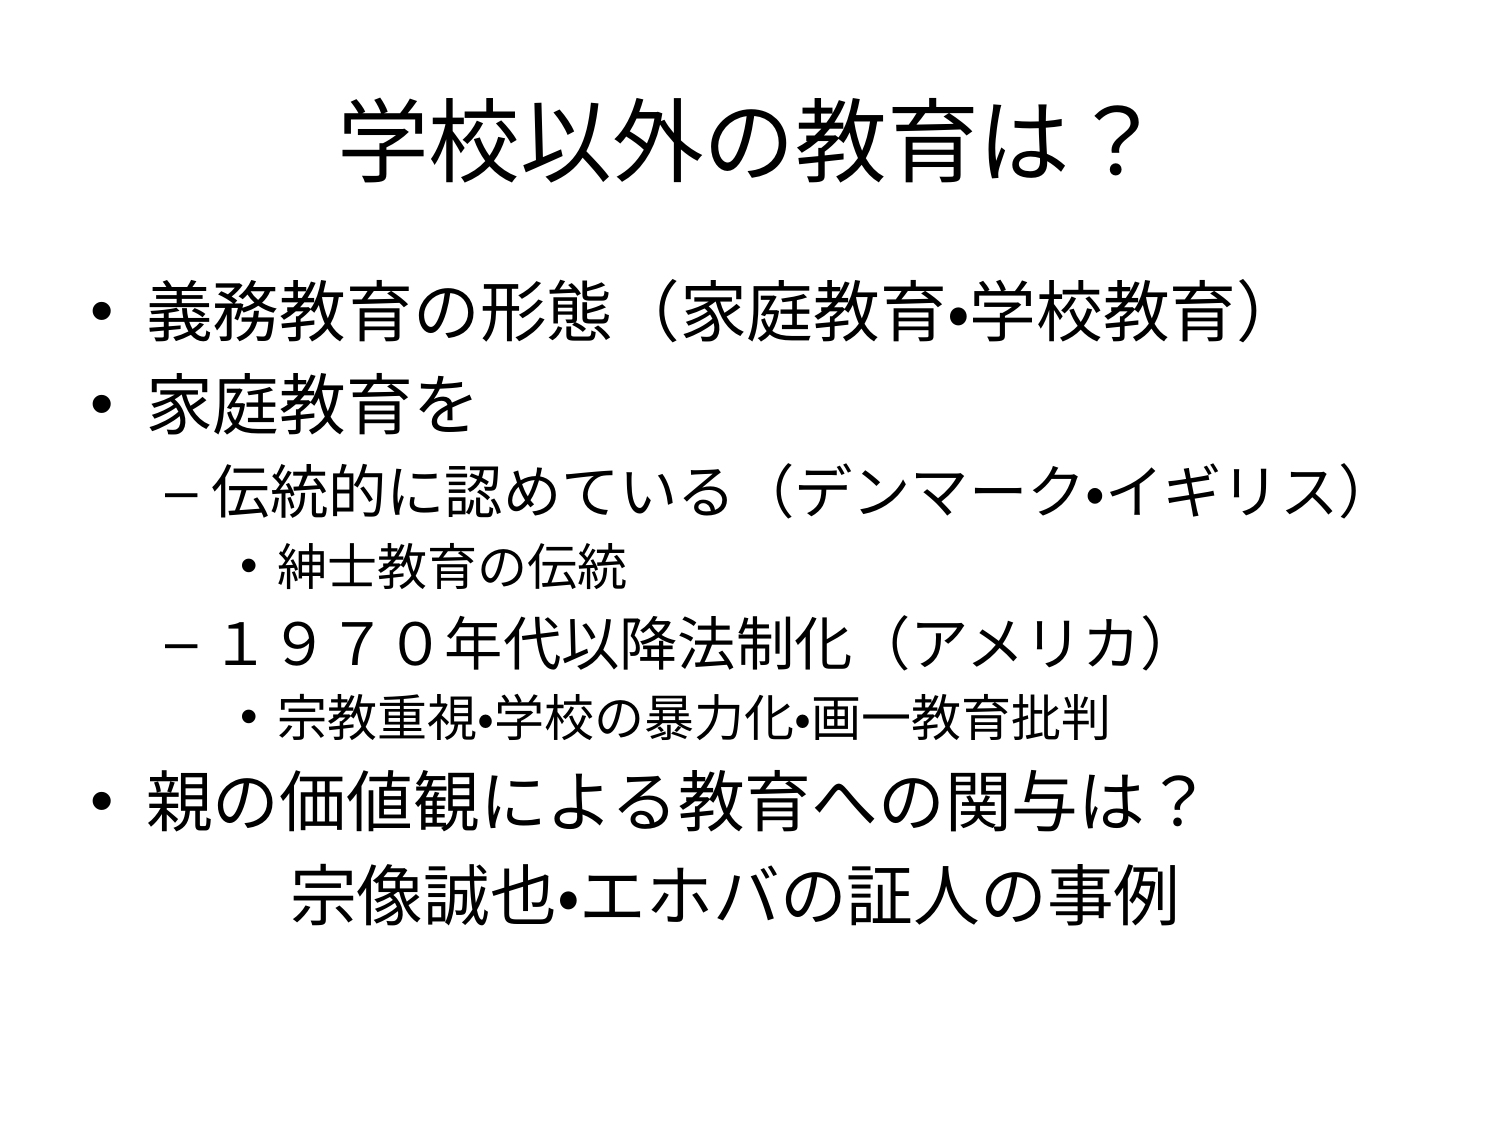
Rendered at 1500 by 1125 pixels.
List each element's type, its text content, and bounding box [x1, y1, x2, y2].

list 義務教育の形態（家庭教育・学校教育） 家庭教育を 伝統的に認めている（デンマーク・イギリス） 紳士教育の伝統 １９７０年代以降法制化（アメリカ） 宗教重視・学校の暴力化・画一教育批判 親の価値観による教育への関与は？ 宗像誠也・エホバの証人の事例 [75, 262, 1425, 1005]
title 学校以外の教育は？ [75, 45, 1425, 233]
